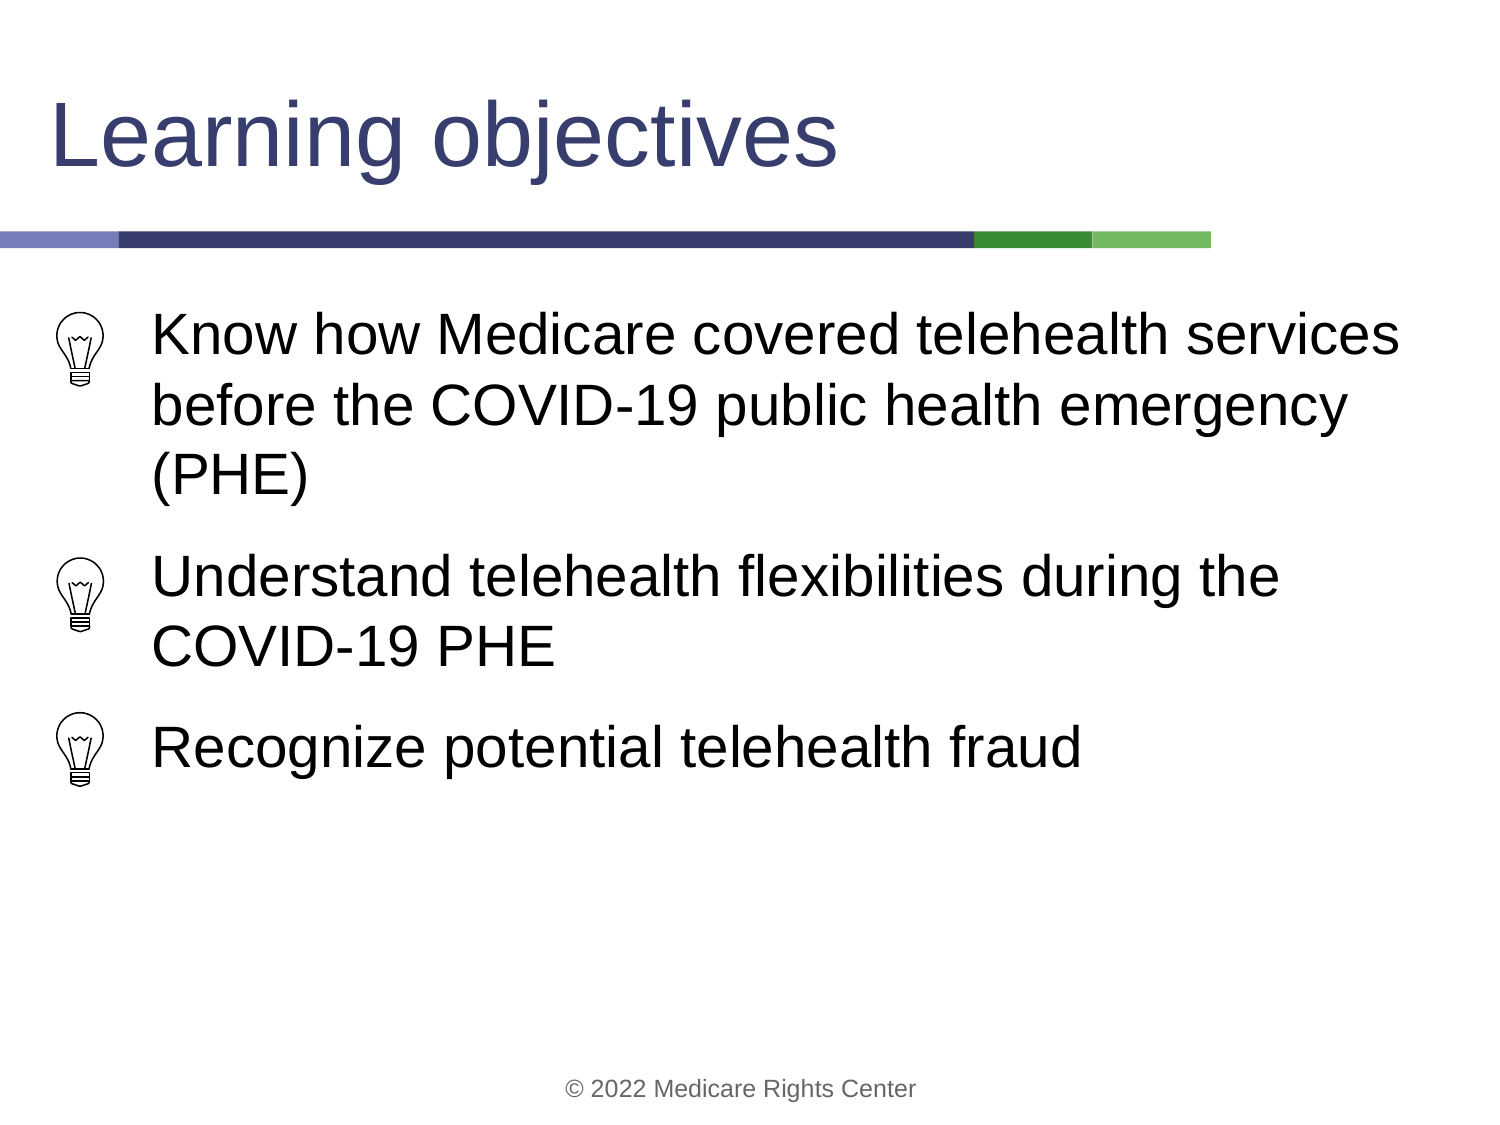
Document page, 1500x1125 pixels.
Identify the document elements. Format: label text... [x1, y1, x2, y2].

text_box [56, 712, 104, 787]
text_box Know how Medicare covered telehealth services before the COVID-19 public health emergency (PHE) Understand telehealth flexibilities during the COVID-19 PHE Recognize potential telehealth fraud [136, 289, 1435, 965]
title Learning objectives [34, 68, 1329, 206]
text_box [56, 312, 104, 387]
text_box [57, 558, 104, 632]
